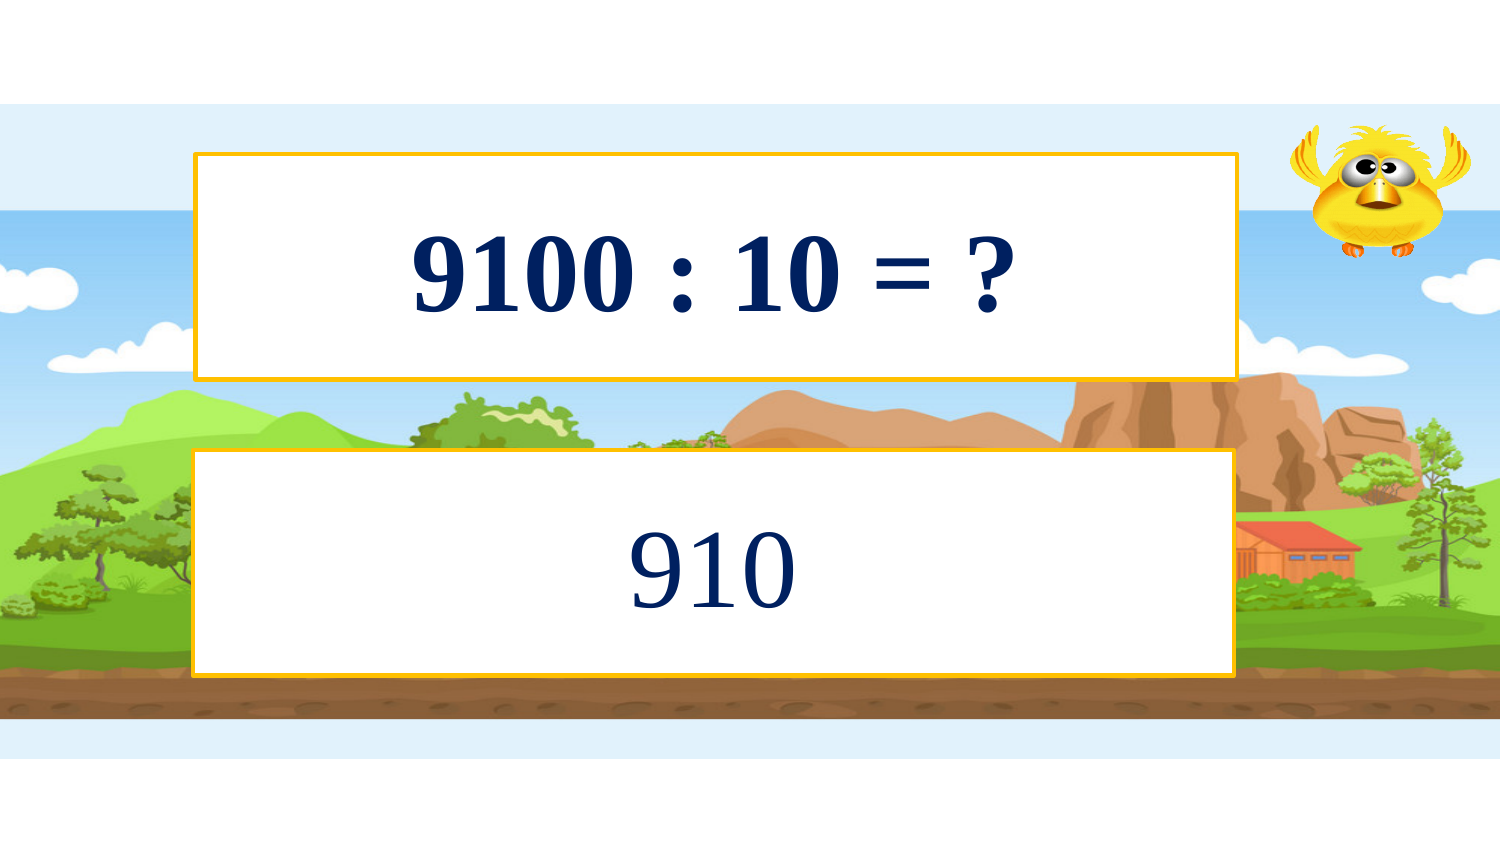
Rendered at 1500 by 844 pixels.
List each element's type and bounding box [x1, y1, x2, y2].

picture [0, 104, 1500, 759]
